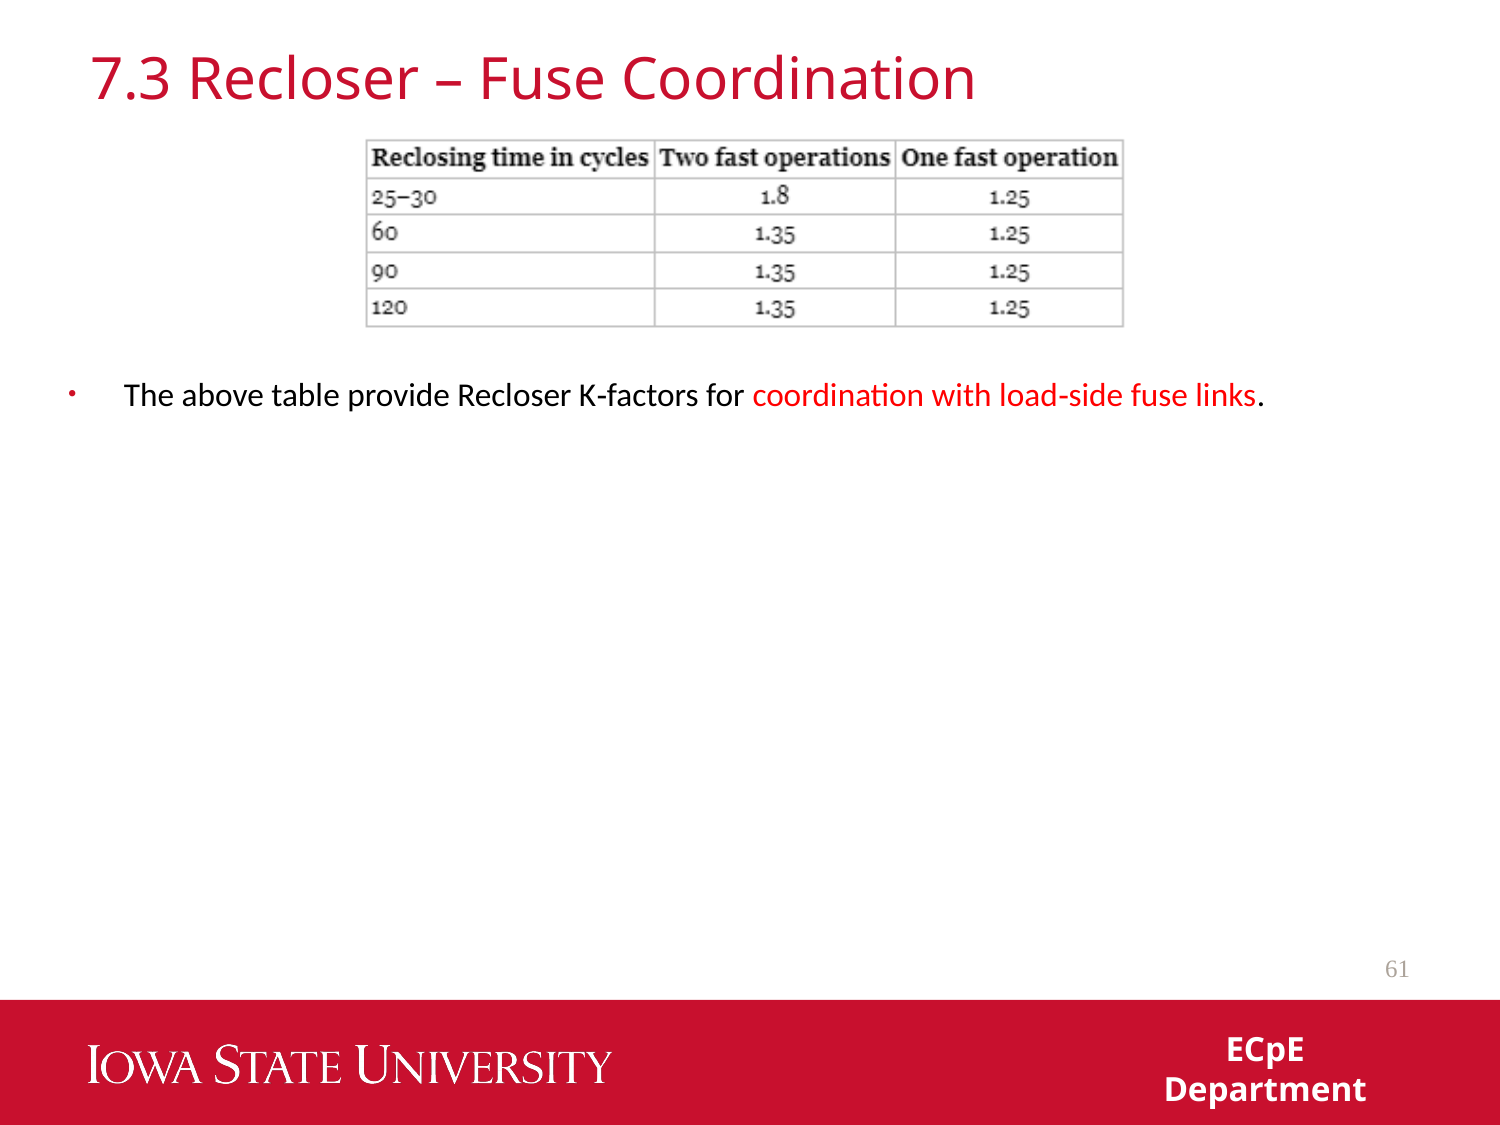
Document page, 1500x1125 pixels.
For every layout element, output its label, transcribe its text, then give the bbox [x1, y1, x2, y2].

picture [87, 1044, 613, 1088]
list The above table provide Recloser K‐factors for coordination with load‐side fuse links. [52, 127, 1426, 1027]
title 7.3 Recloser – Fuse Coordination [74, 24, 1426, 127]
picture [331, 117, 1169, 344]
slide_number 61 [1074, 937, 1425, 998]
footer ECpE Department [1105, 1038, 1425, 1099]
